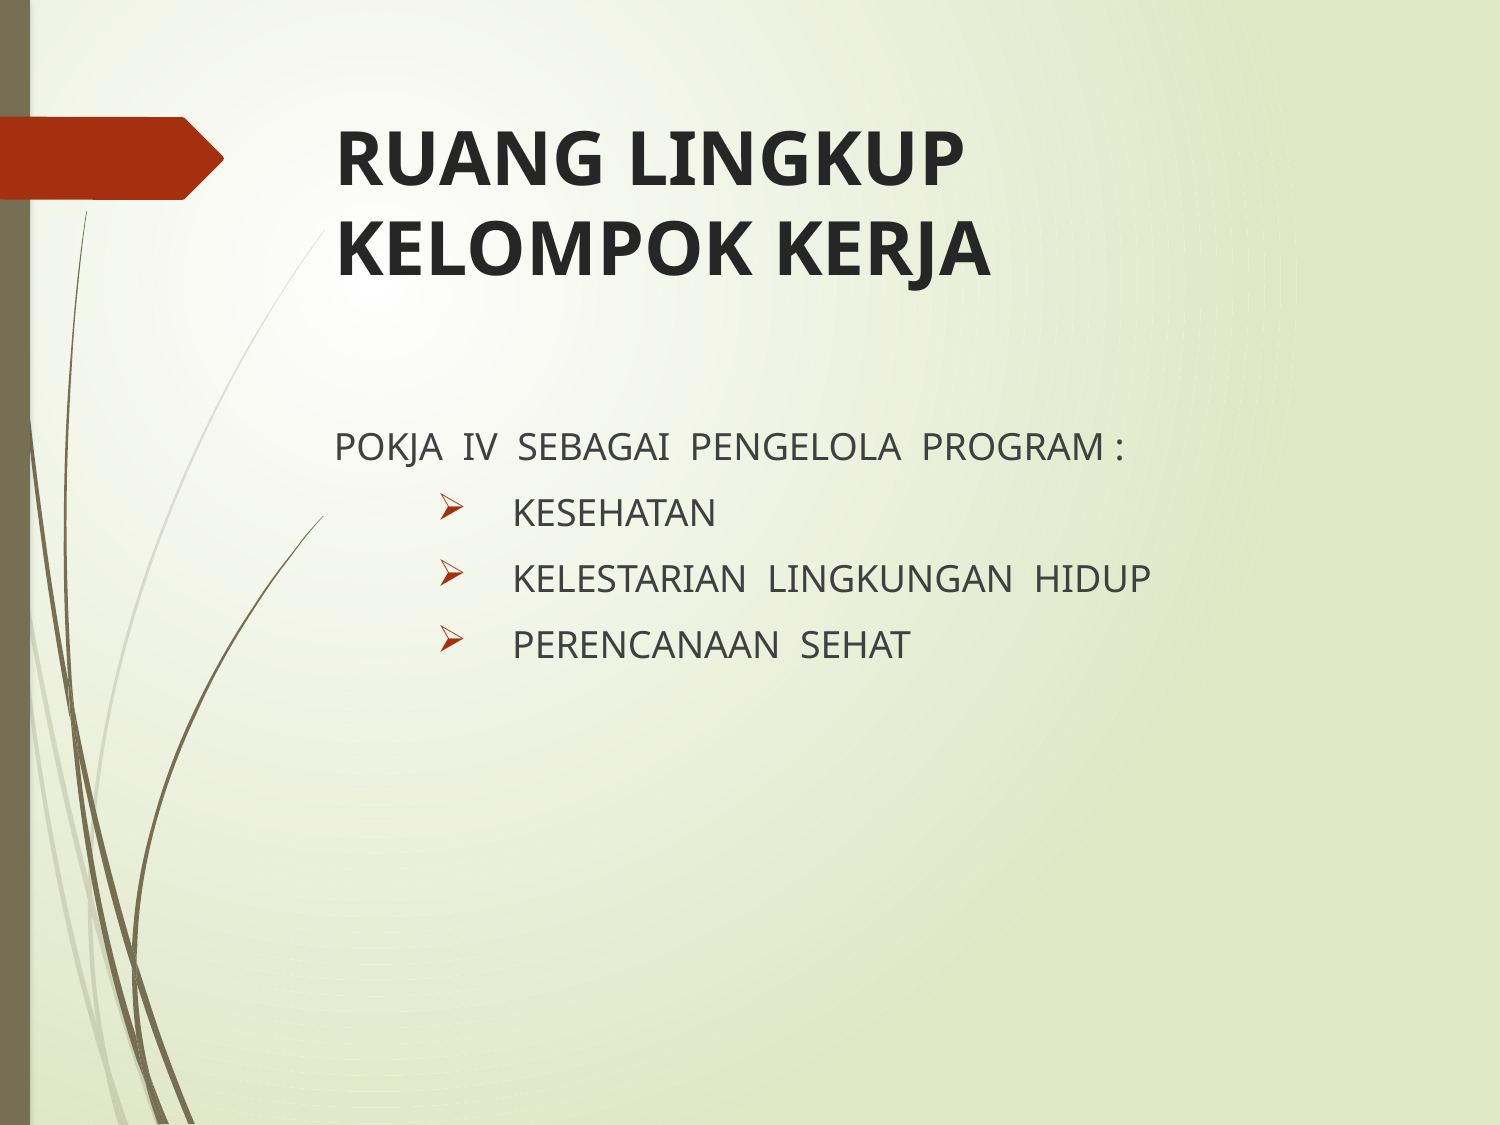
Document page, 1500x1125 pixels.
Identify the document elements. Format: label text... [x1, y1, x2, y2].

list POKJA IV SEBAGAI PENGELOLA PROGRAM : KESEHATAN KELESTARIAN LINGKUNGAN HIDUP PERENCANAAN SEHAT [318, 350, 1400, 970]
title RUANG LINGKUP KELOMPOK KERJA [319, 102, 1400, 313]
